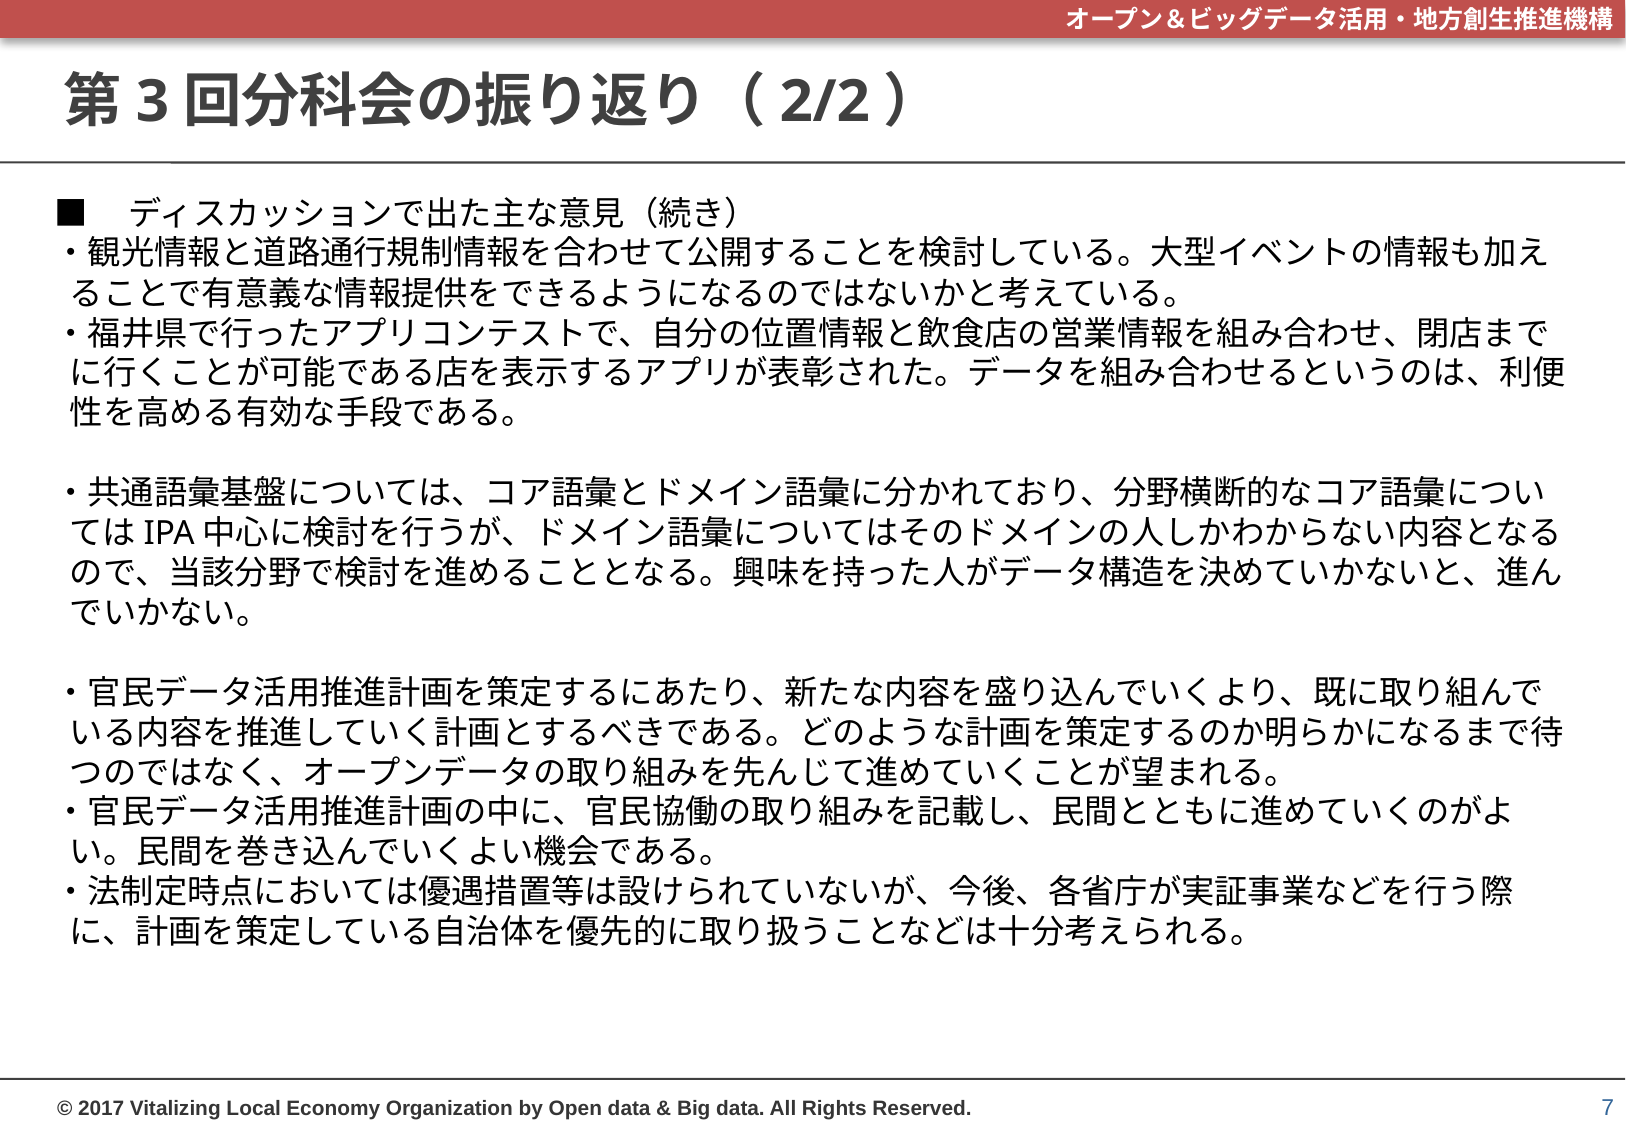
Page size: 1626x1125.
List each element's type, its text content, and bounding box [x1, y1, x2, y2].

slide_number 7 [1557, 1082, 1625, 1125]
text_box ■ ディスカッションで出た主な意見（続き） ・観光情報と道路通行規制情報を合わせて公開することを検討している。大型イベントの情報も加えることで有意義な情報提供をできるようになるのではないかと考えている。 ・福井県で行ったアプリコンテストで、自分の位置情報と飲食店の営業情報を組み合わせ、閉店までに行くことが可能である店を表示するアプリが表彰された。データを組み合わせるというのは、利便性を高める有効な手段である。 ・共通語彙基盤については、コア語彙とドメイン語彙に分かれており、分野横断的なコア語彙についてはIPA中心に検討を行うが、ドメイン語彙についてはそのドメインの人しかわからない内容となるので、当該分野で検討を進めることとなる。興味を持った人がデータ構造を決めていかないと、進んでいかない。 ・官民データ活用推進計画を策定するにあたり、新たな内容を盛り込んでいくより、既に取り組んでいる内容を推進していく計画とするべきである。どのような計画を策定するのか明らかになるまで待つのではなく、オープンデータの取り組みを先んじて進めていくことが望まれる。 ・官民データ活用推進計画の中に、官民協働の取り組みを記載し、民間とともに進めていくのがよい。民間を巻き込んでいくよい機会である。 ・法制定時点においては優遇措置等は設けられていないが、今後、各省庁が実証事業などを行う際に、計画を策定している自治体を優先的に取り扱うことなどは十分考えられる。 [39, 184, 1581, 1054]
title 第3回分科会の振り返り（2/2） [63, 49, 1563, 146]
